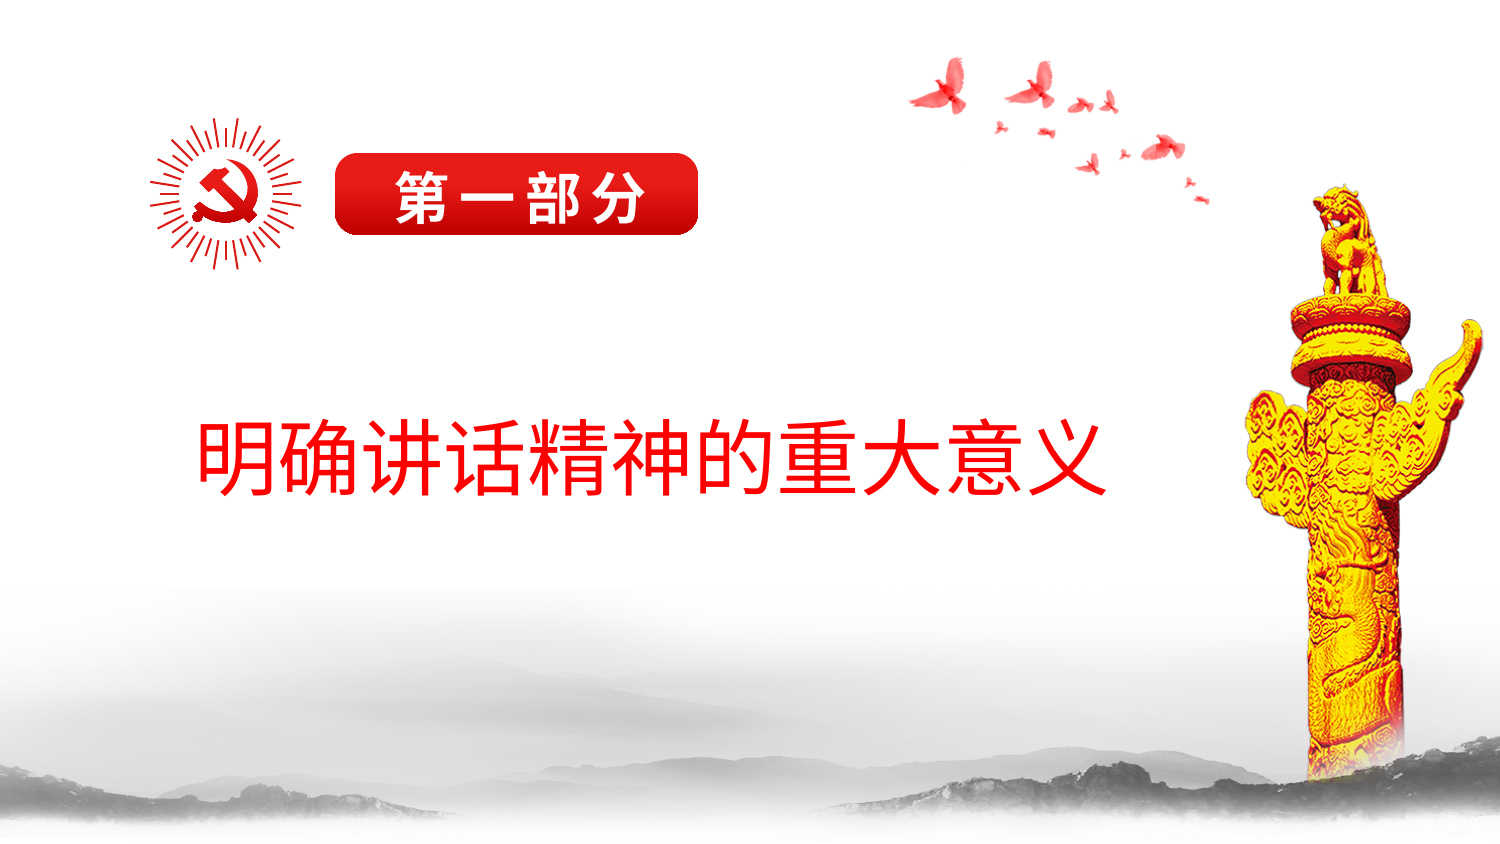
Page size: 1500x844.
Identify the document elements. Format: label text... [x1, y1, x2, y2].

text_box 明确讲话精神的重大意义 [179, 398, 1126, 514]
picture [876, 32, 1500, 783]
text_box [150, 118, 302, 270]
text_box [334, 152, 699, 240]
